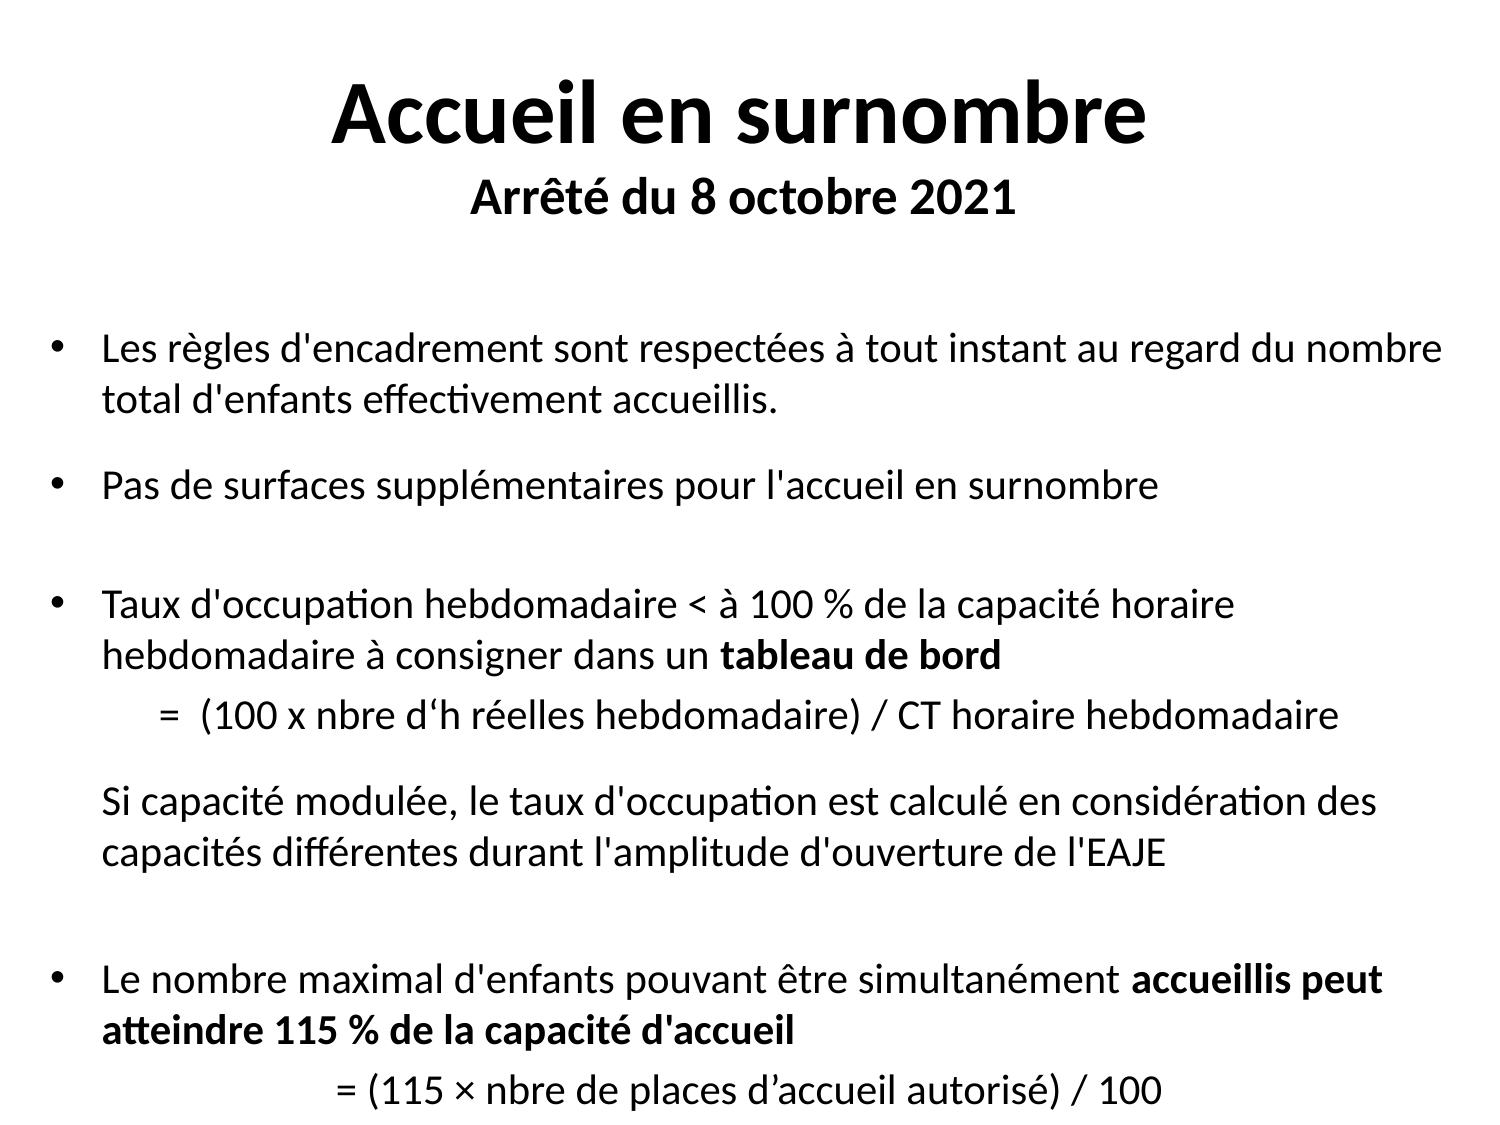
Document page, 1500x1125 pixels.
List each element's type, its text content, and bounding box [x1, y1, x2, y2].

list Les règles d'encadrement sont respectées à tout instant au regard du nombre total d'enfants effectivement accueillis. Pas de surfaces supplémentaires pour l'accueil en surnombre Taux d'occupation hebdomadaire < à 100 % de la capacité horaire hebdomadaire à consigner dans un tableau de bord = (100 x nbre d‘h réelles hebdomadaire) / CT horaire hebdomadaire Si capacité modulée, le taux d'occupation est calculé en considération des capacités différentes durant l'amplitude d'ouverture de l'EAJE Le nombre maximal d'enfants pouvant être simultanément accueillis peut atteindre 115 % de la capacité d'accueil = (115 × nbre de places d’accueil autorisé) / 100 [35, 312, 1465, 1125]
title Accueil en surnombre Arrêté du 8 octobre 2021 [75, 45, 1425, 233]
